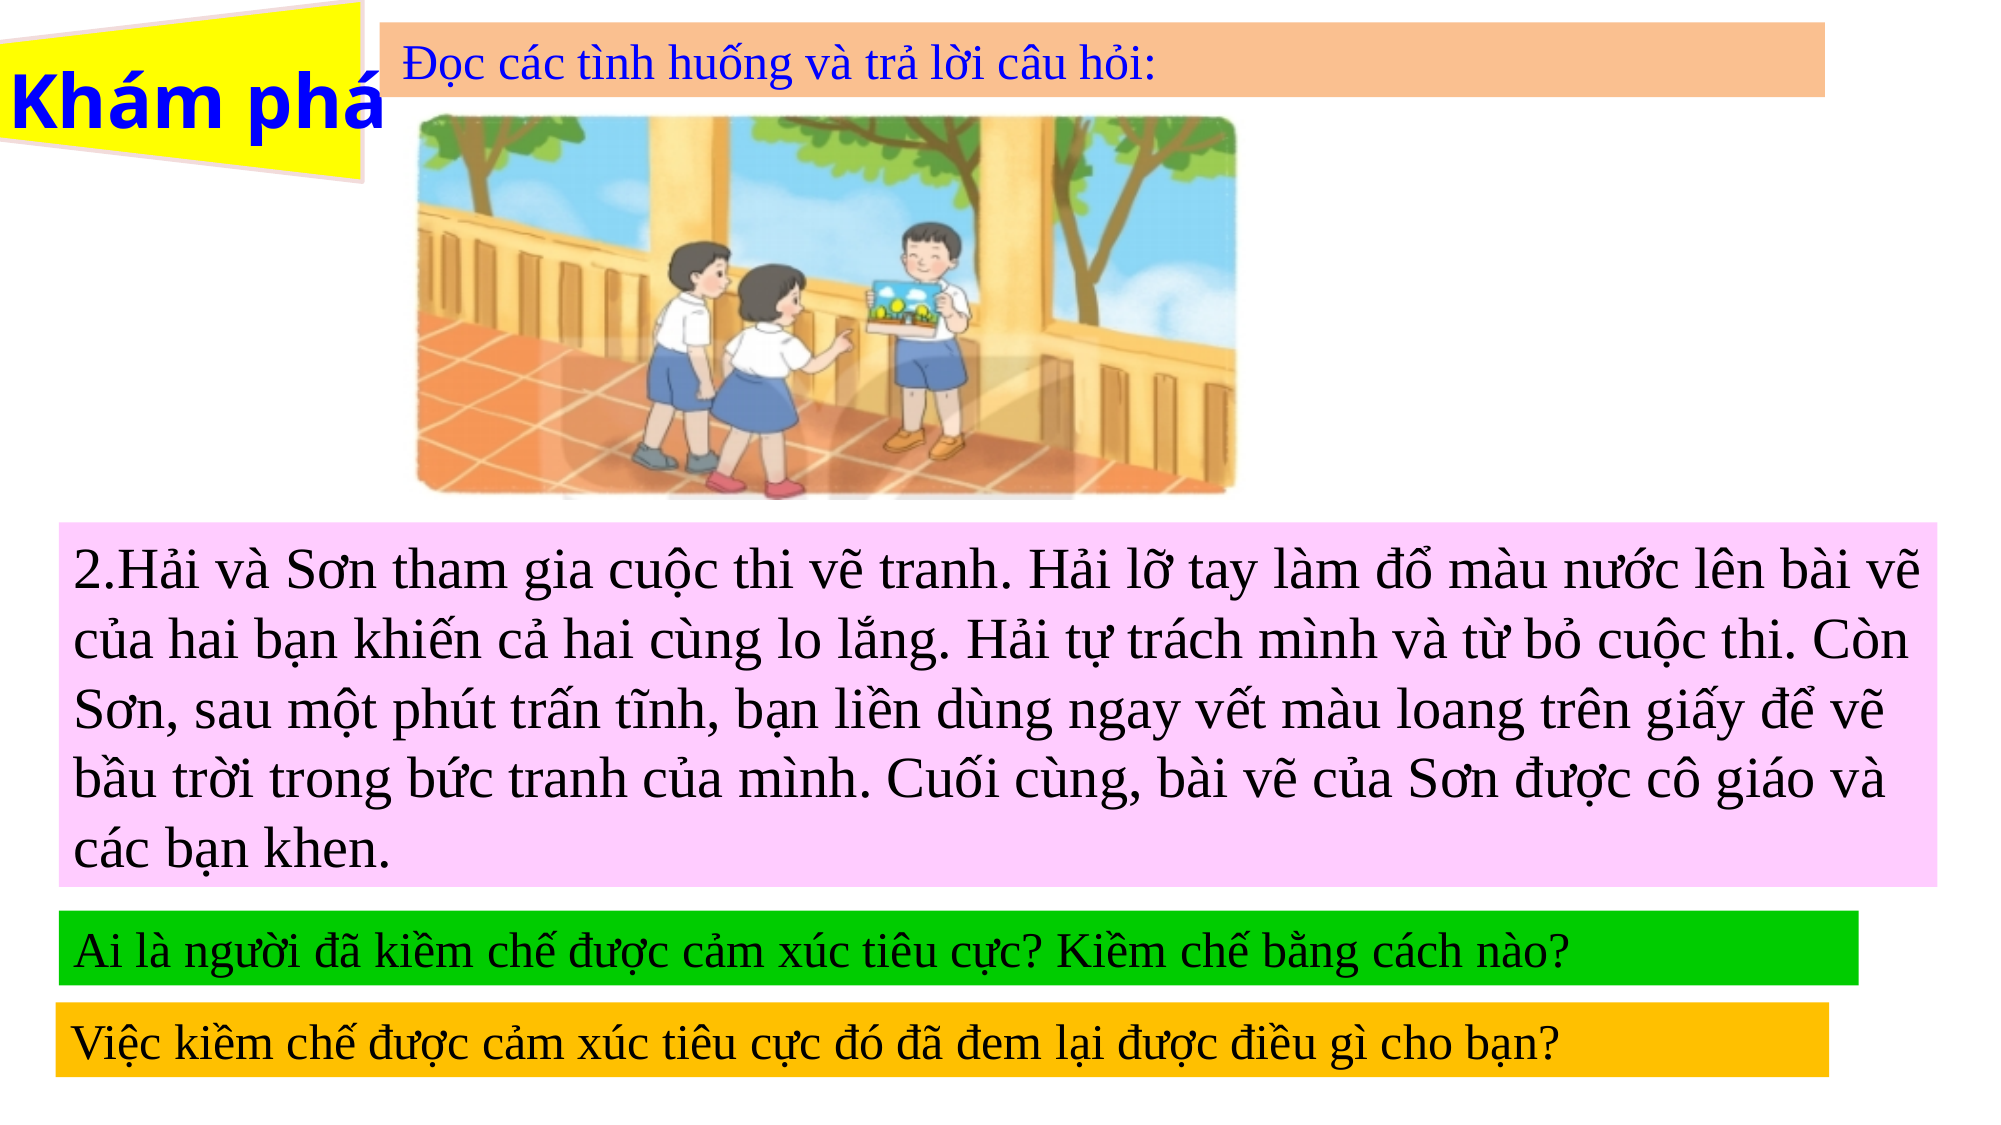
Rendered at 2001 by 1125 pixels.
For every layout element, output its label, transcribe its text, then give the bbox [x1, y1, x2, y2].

text_box Đọc các tình huống và trả lời câu hỏi: [379, 22, 1825, 98]
text_box Việc kiềm chế được cảm xúc tiêu cực đó đã đem lại được điều gì cho bạn? [55, 1002, 1830, 1078]
picture [399, 105, 1259, 501]
text_box 2.Hải và Sơn tham gia cuộc thi vẽ tranh. Hải lỡ tay làm đổ màu nước lên bài vẽ của hai bạn khiến cả hai cùng lo lắng. Hải tự trách mình và từ bỏ cuộc thi. Còn Sơn, sau một phút trấn tĩnh, bạn liền dùng ngay vết màu loang trên giấy để vẽ bầu trời trong bức tranh của mình. Cuối cùng, bài vẽ của Sơn được cô giáo và các bạn khen. [58, 522, 1938, 887]
text_box Ai là người đã kiềm chế được cảm xúc tiêu cực? Kiềm chế bằng cách nào? [58, 910, 1859, 986]
title Khám phá [0, 0, 673, 197]
